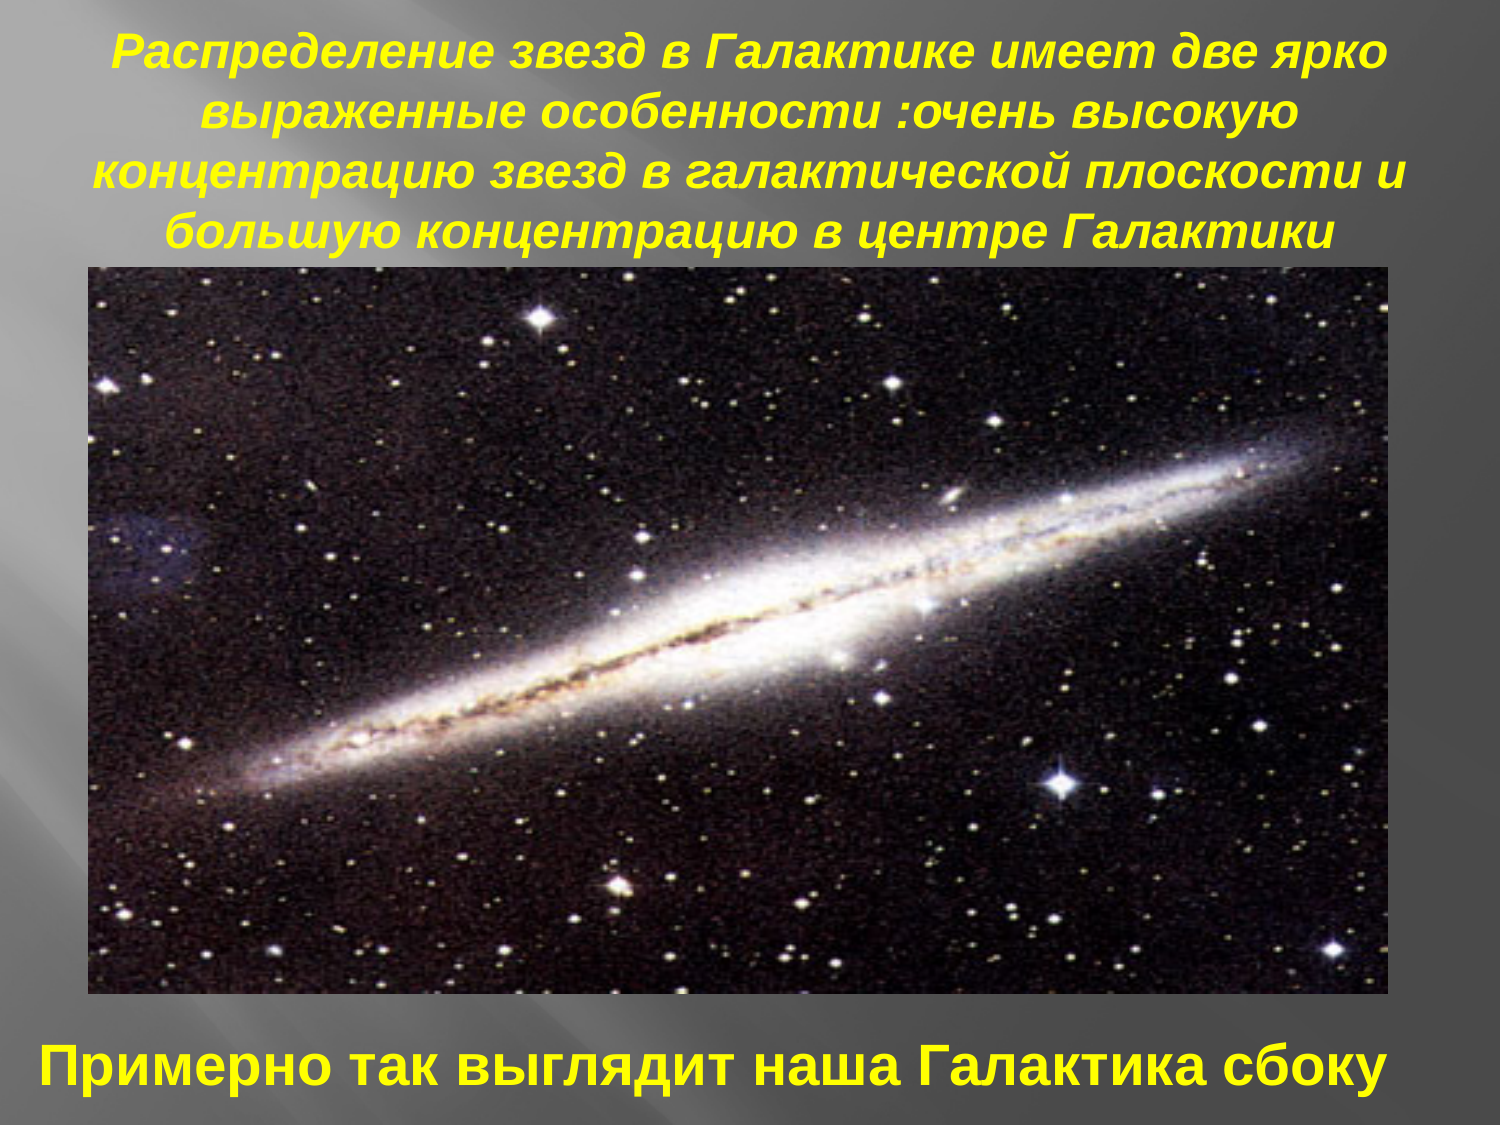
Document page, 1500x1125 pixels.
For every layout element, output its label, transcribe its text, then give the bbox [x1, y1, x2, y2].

picture [88, 266, 1388, 994]
title Распределение звезд в Галактике имеет две ярко выраженные особенности :очень высокую концентрацию звезд в галактической плоскости и большую концентрацию в центре Галактики [75, 45, 1425, 233]
text_box Примерно так выглядит наша Галактика сбоку [23, 1019, 1500, 1105]
